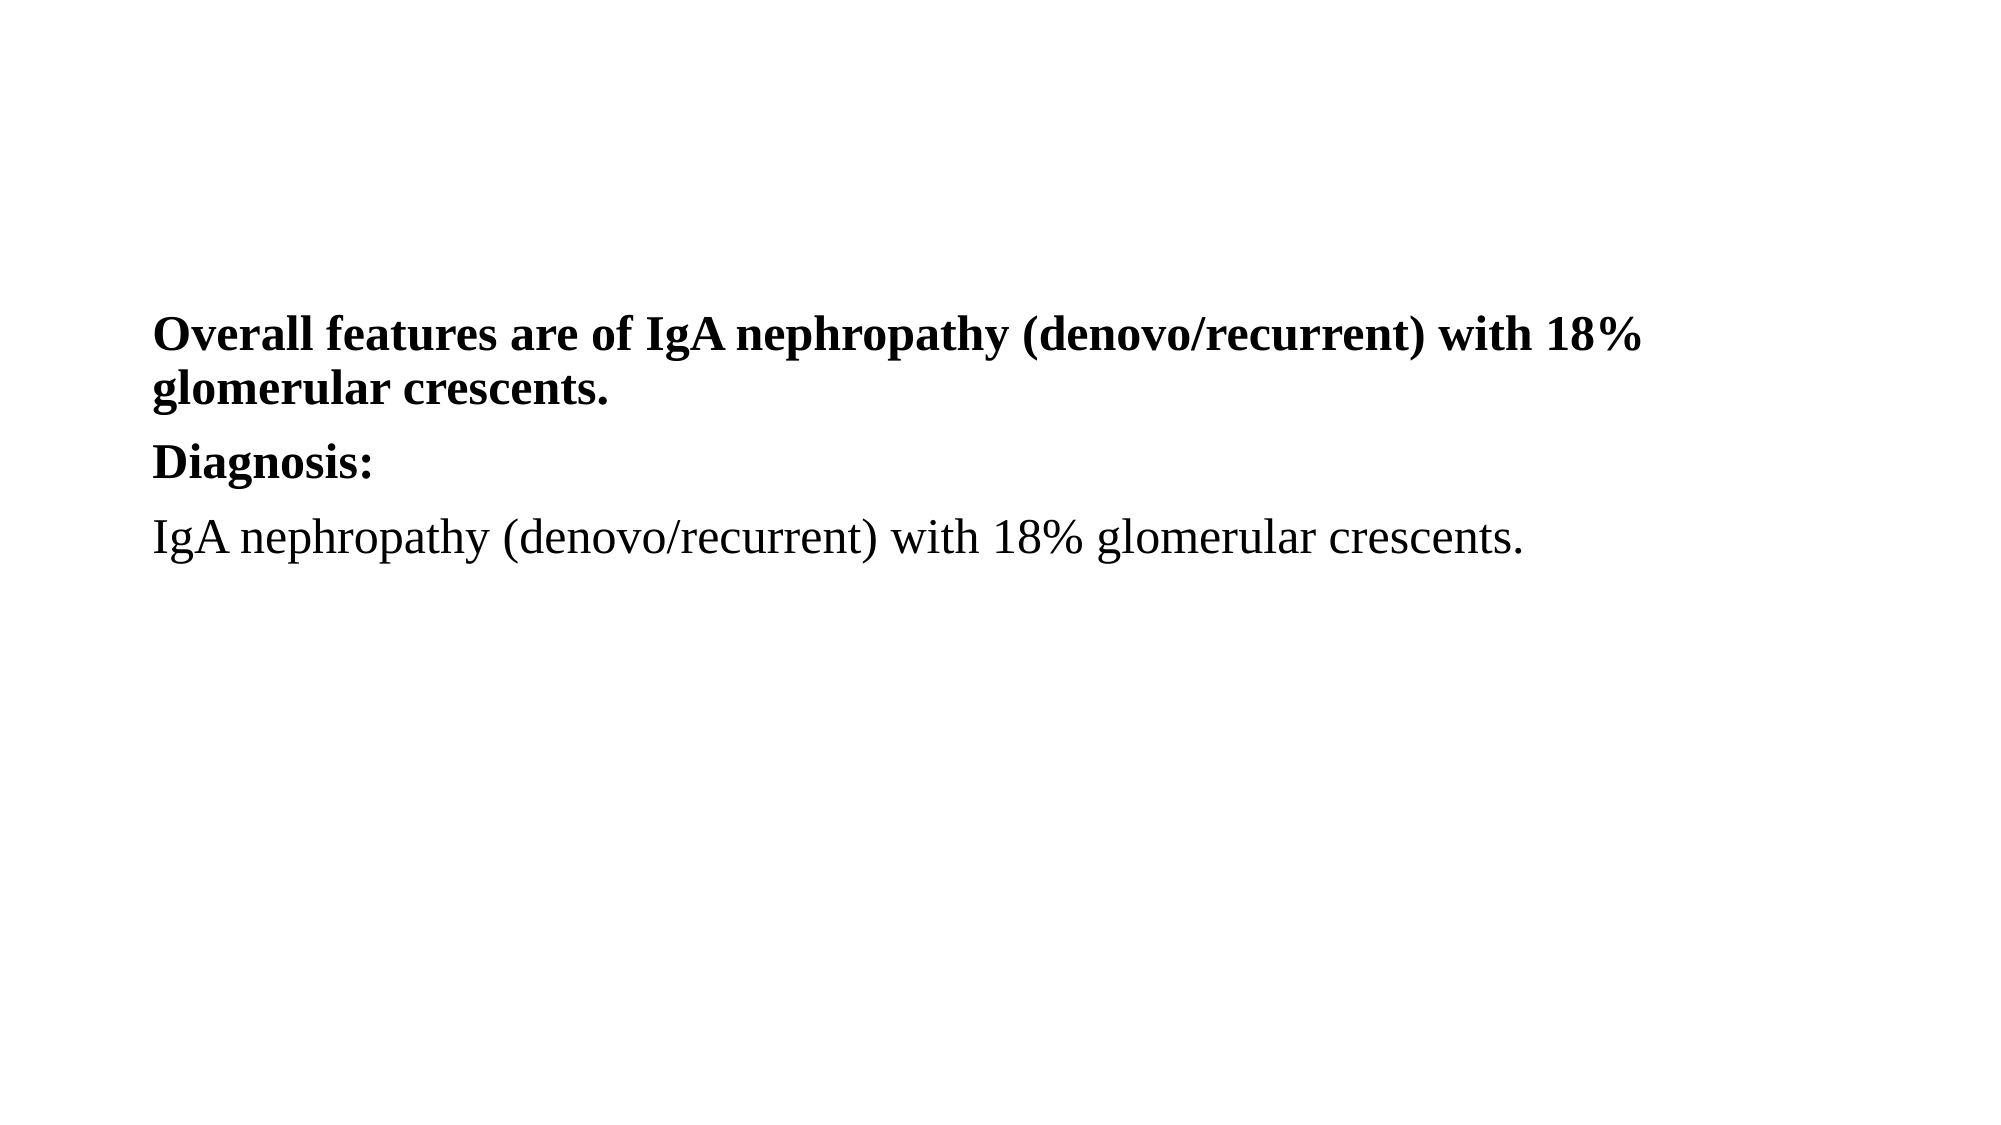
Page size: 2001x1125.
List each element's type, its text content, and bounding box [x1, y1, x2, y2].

list Overall features are of IgA nephropathy (denovo/recurrent) with 18% glomerular crescents. Diagnosis: IgA nephropathy (denovo/recurrent) with 18% glomerular crescents. [137, 299, 1863, 1014]
